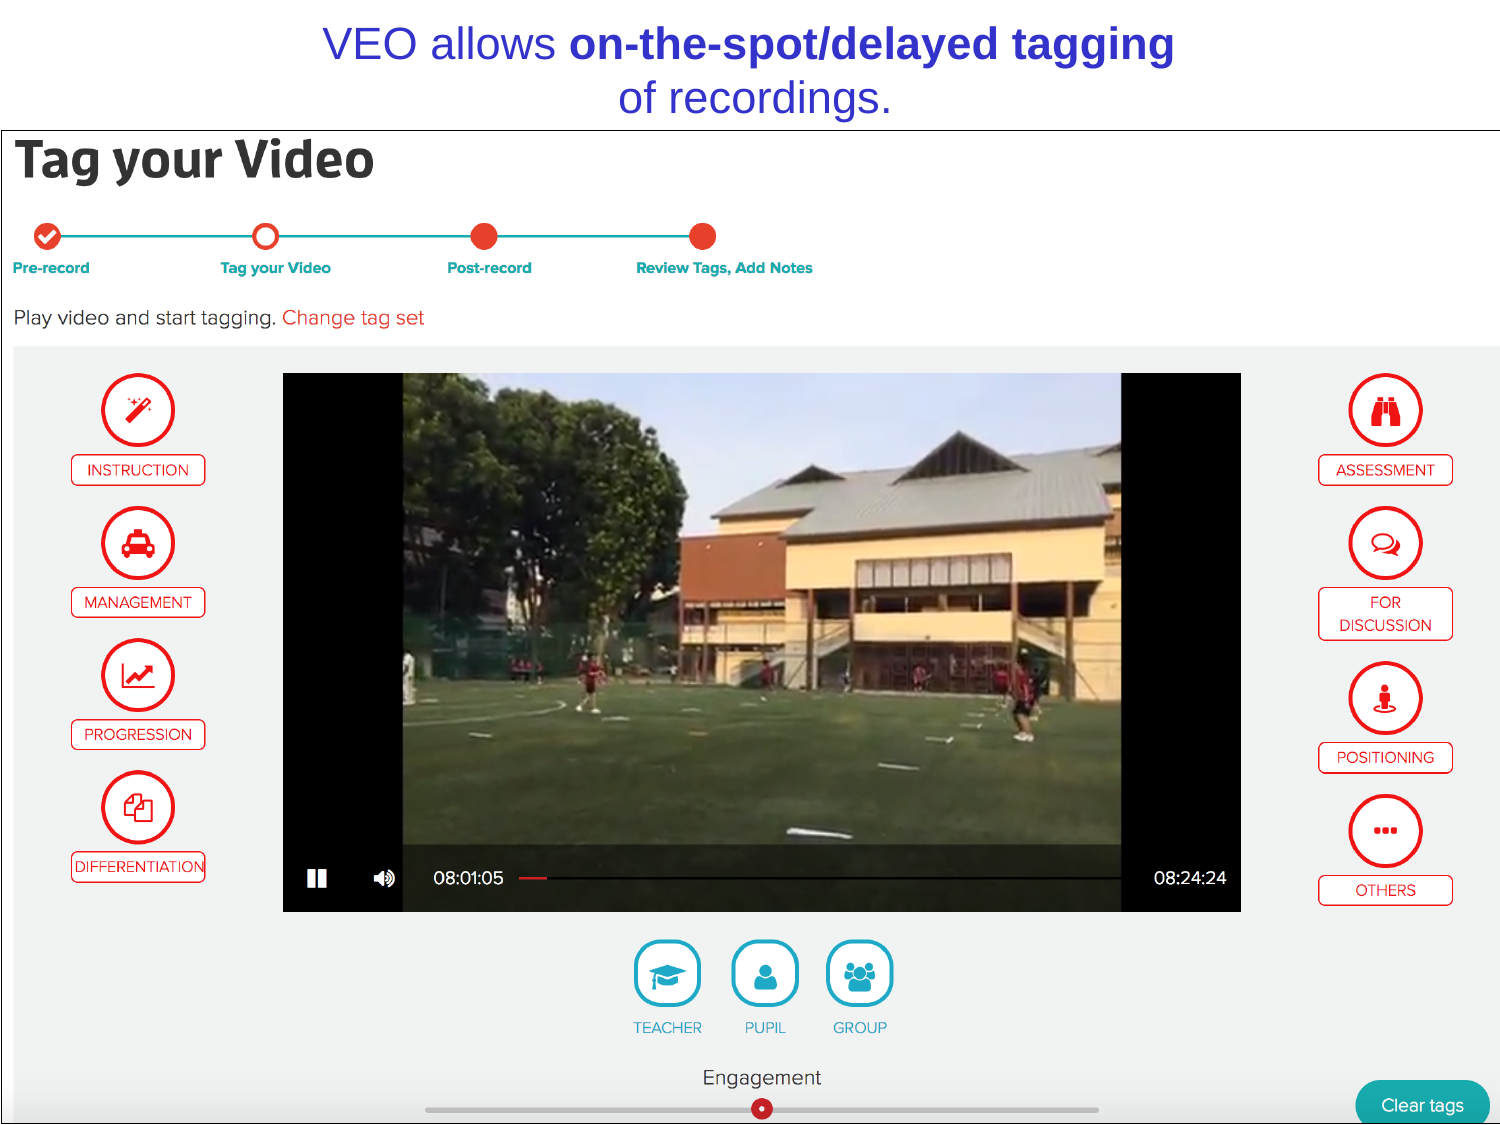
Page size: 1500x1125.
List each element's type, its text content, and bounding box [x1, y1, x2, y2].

text_box VEO allows on-the-spot/delayed tagging of recordings. [182, 6, 1329, 128]
picture [1, 130, 1500, 1124]
text_box [0, 0, 1500, 130]
